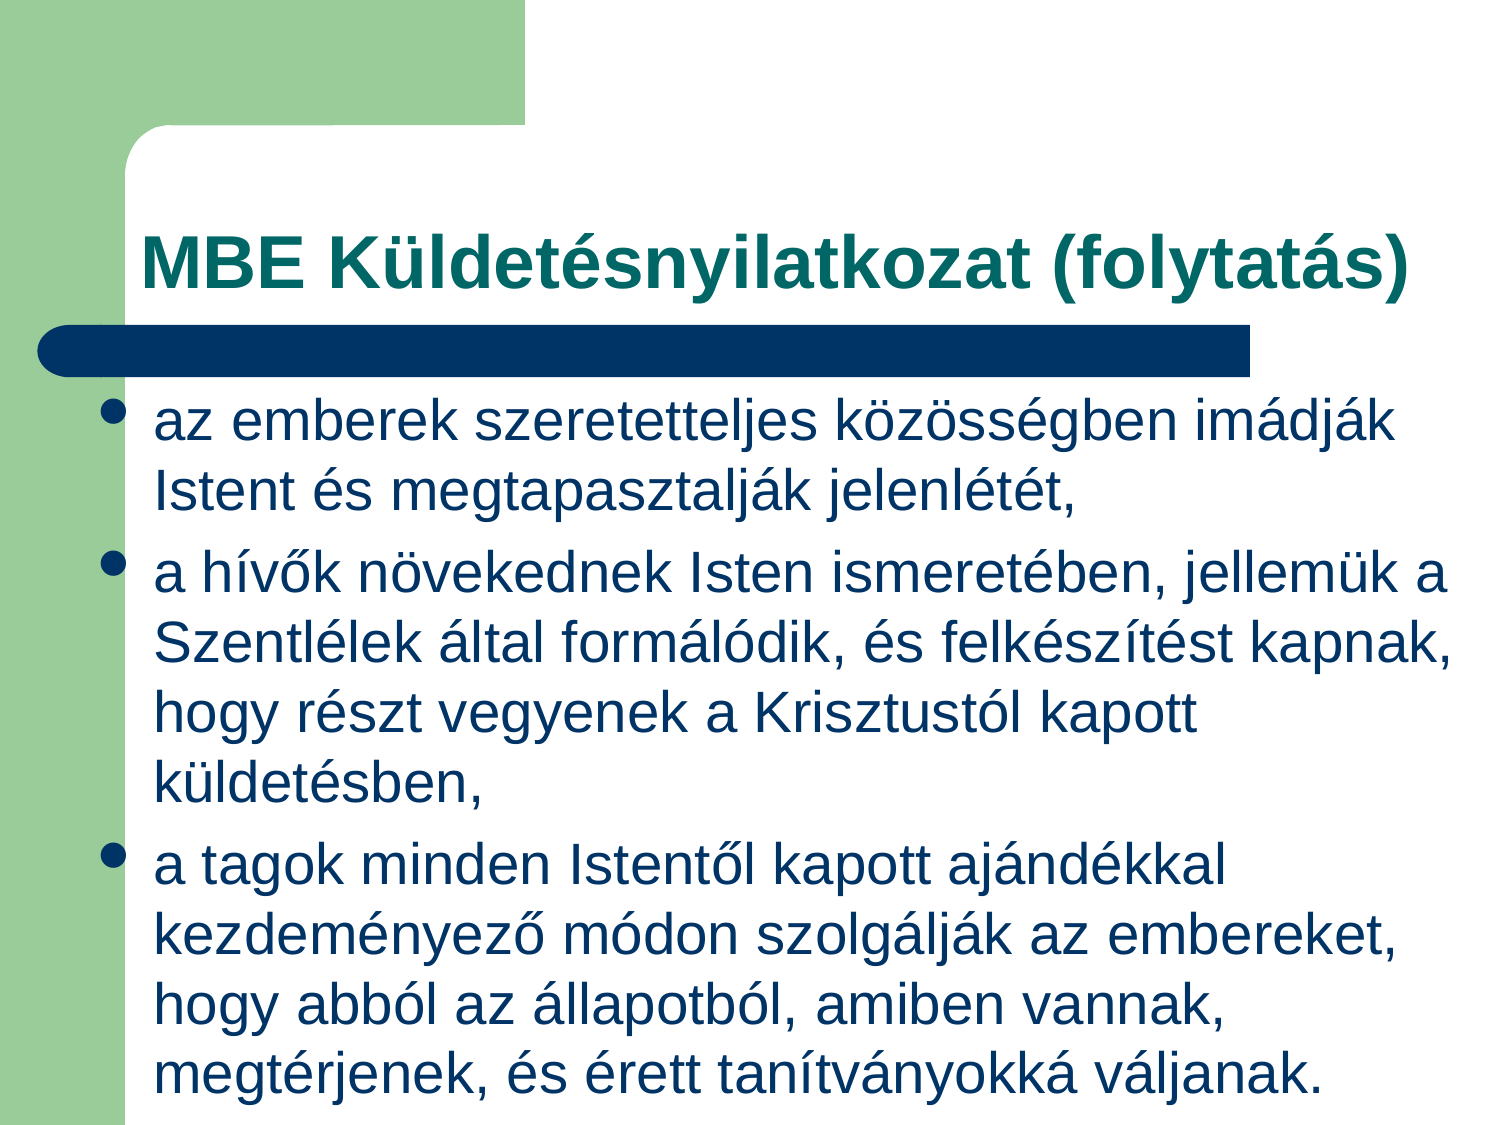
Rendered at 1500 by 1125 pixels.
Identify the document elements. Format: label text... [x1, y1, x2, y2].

list az emberek szeretetteljes közösségben imádják Istent és megtapasztalják jelenlétét, a hívők növekednek Isten ismeretében, jellemük a Szentlélek által formálódik, és felkészítést kapnak, hogy részt vegyenek a Krisztustól kapott küldetésben, a tagok minden Istentől kapott ajándékkal kezdeményező módon szolgálják az embereket, hogy abból az állapotból, amiben vannak, megtérjenek, és érett tanítványokká váljanak. [81, 374, 1500, 1055]
title MBE Küldetésnyilatkozat (folytatás) [124, 124, 1466, 313]
